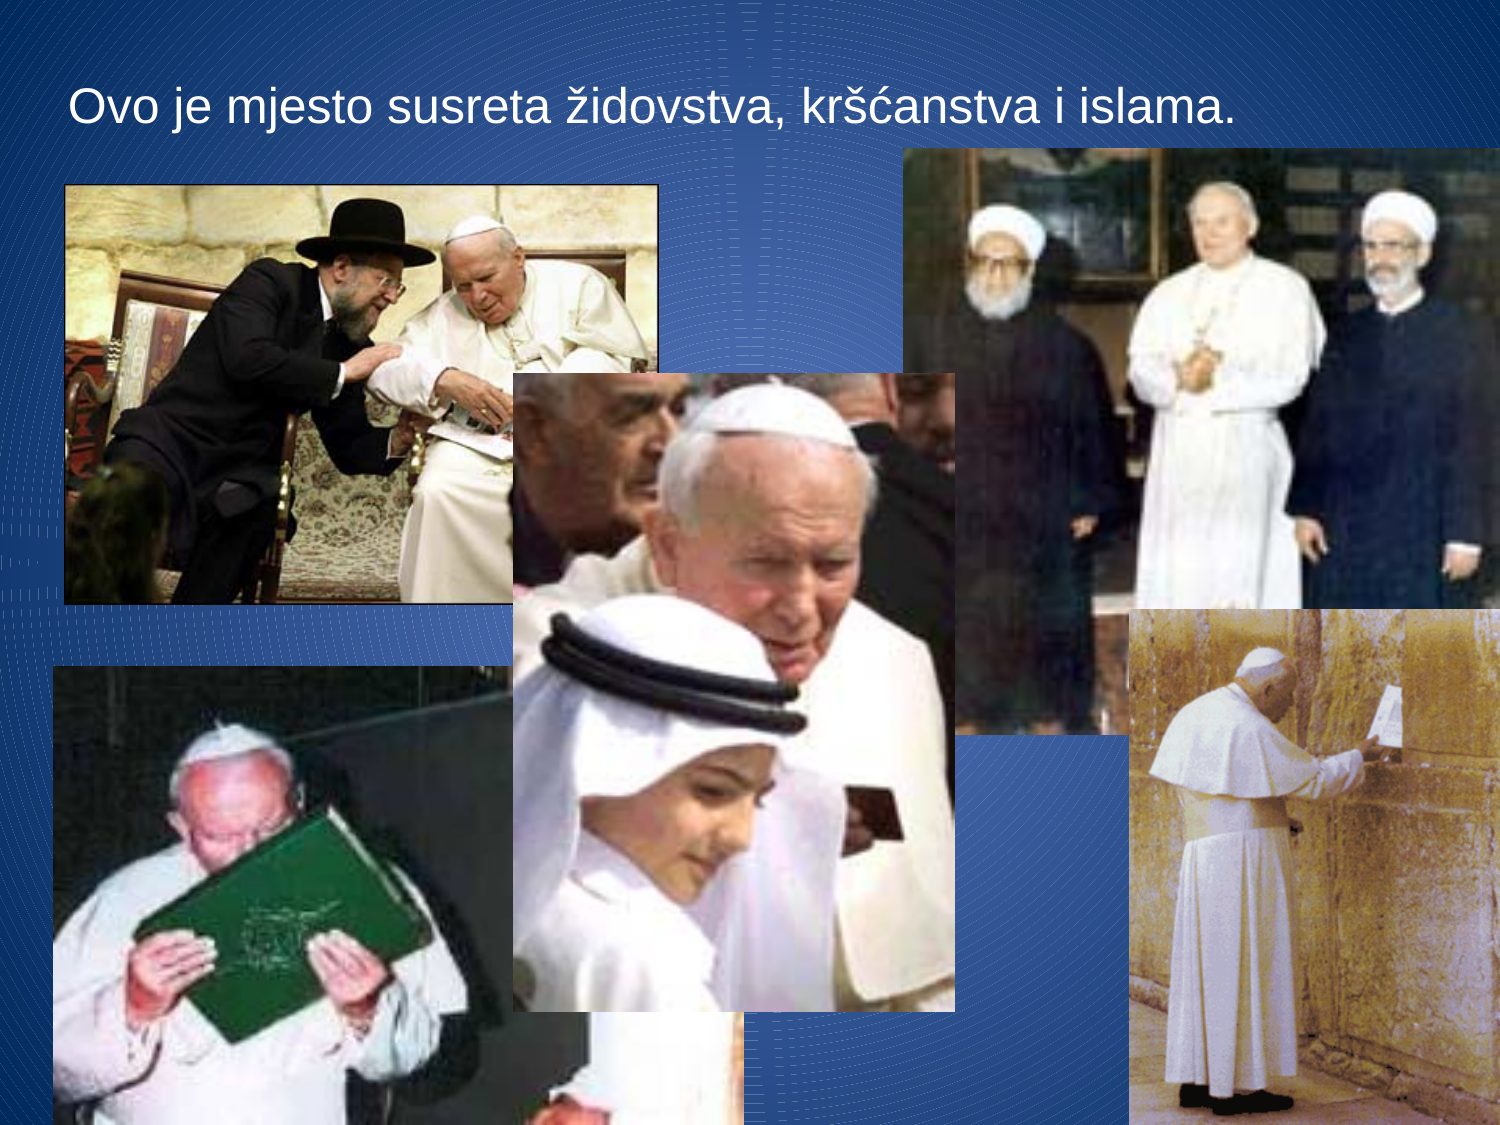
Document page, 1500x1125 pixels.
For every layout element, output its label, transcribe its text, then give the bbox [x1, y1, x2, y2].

picture [53, 148, 1500, 1125]
text_box Ovo je mjesto susreta židovstva, kršćanstva i islama. [53, 66, 1254, 142]
